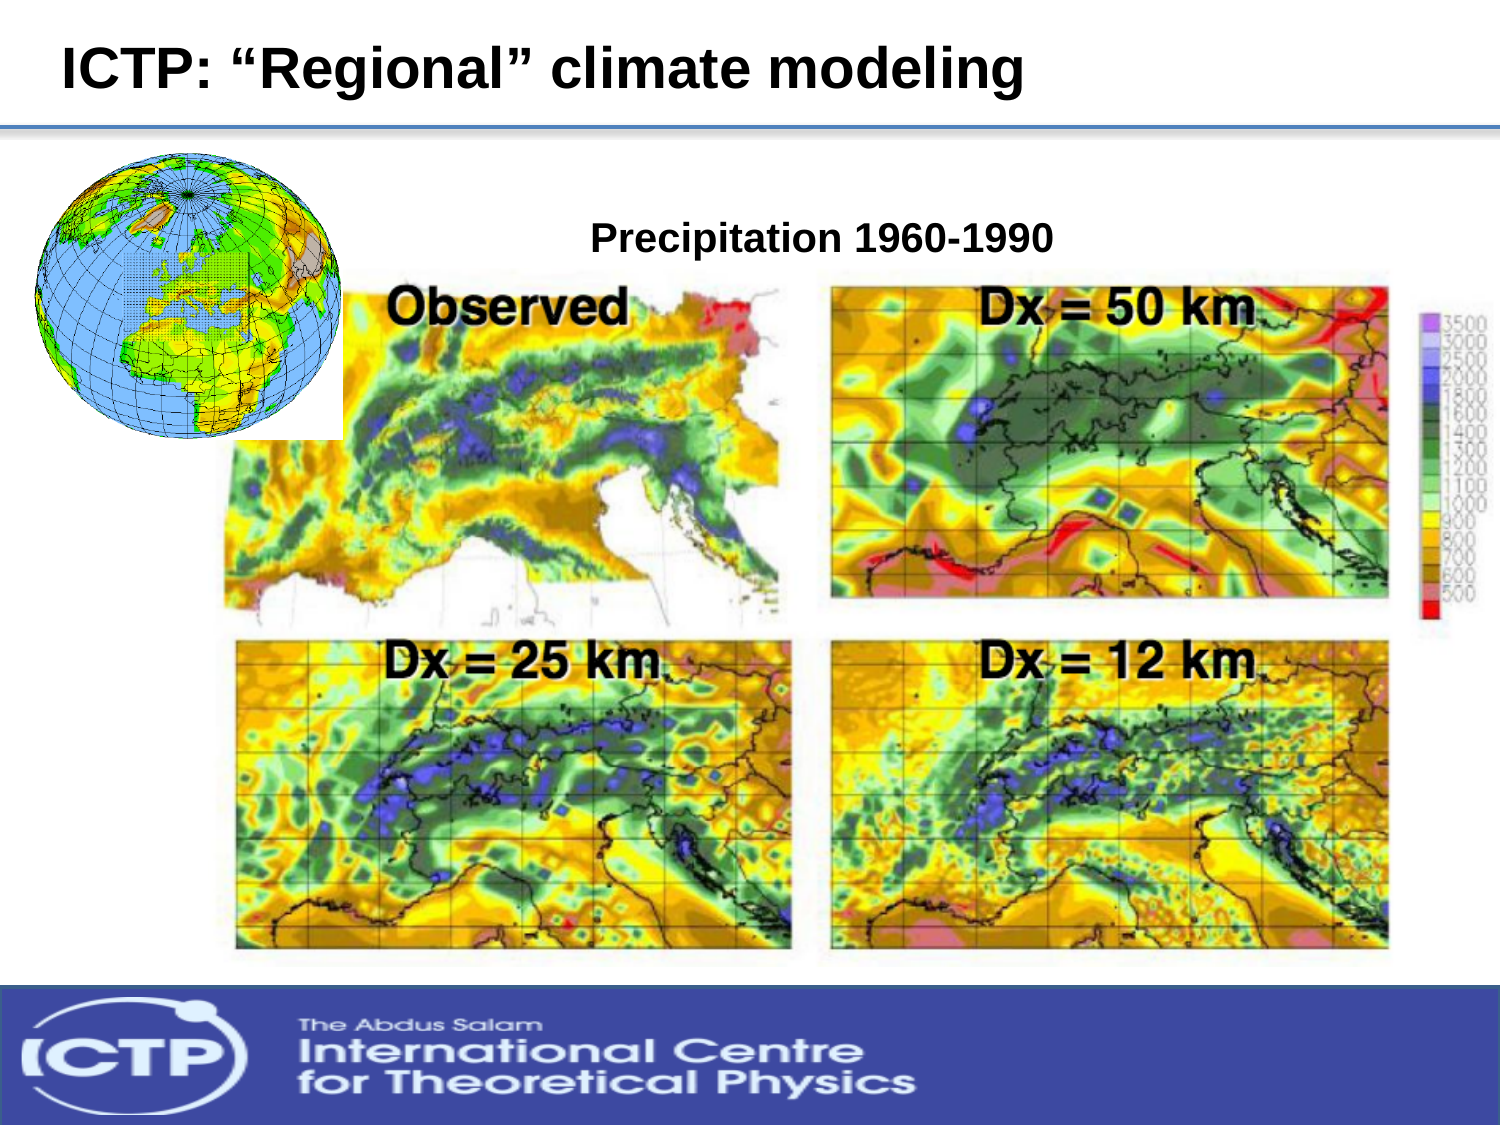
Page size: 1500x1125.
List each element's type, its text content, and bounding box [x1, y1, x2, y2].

text_box Precipitation 1960-1990 [575, 203, 1096, 267]
picture [21, 996, 929, 1115]
picture [30, 148, 1500, 968]
text_box [0, 985, 1500, 1125]
text_box ICTP: “Regional” climate modeling [47, 22, 1365, 108]
